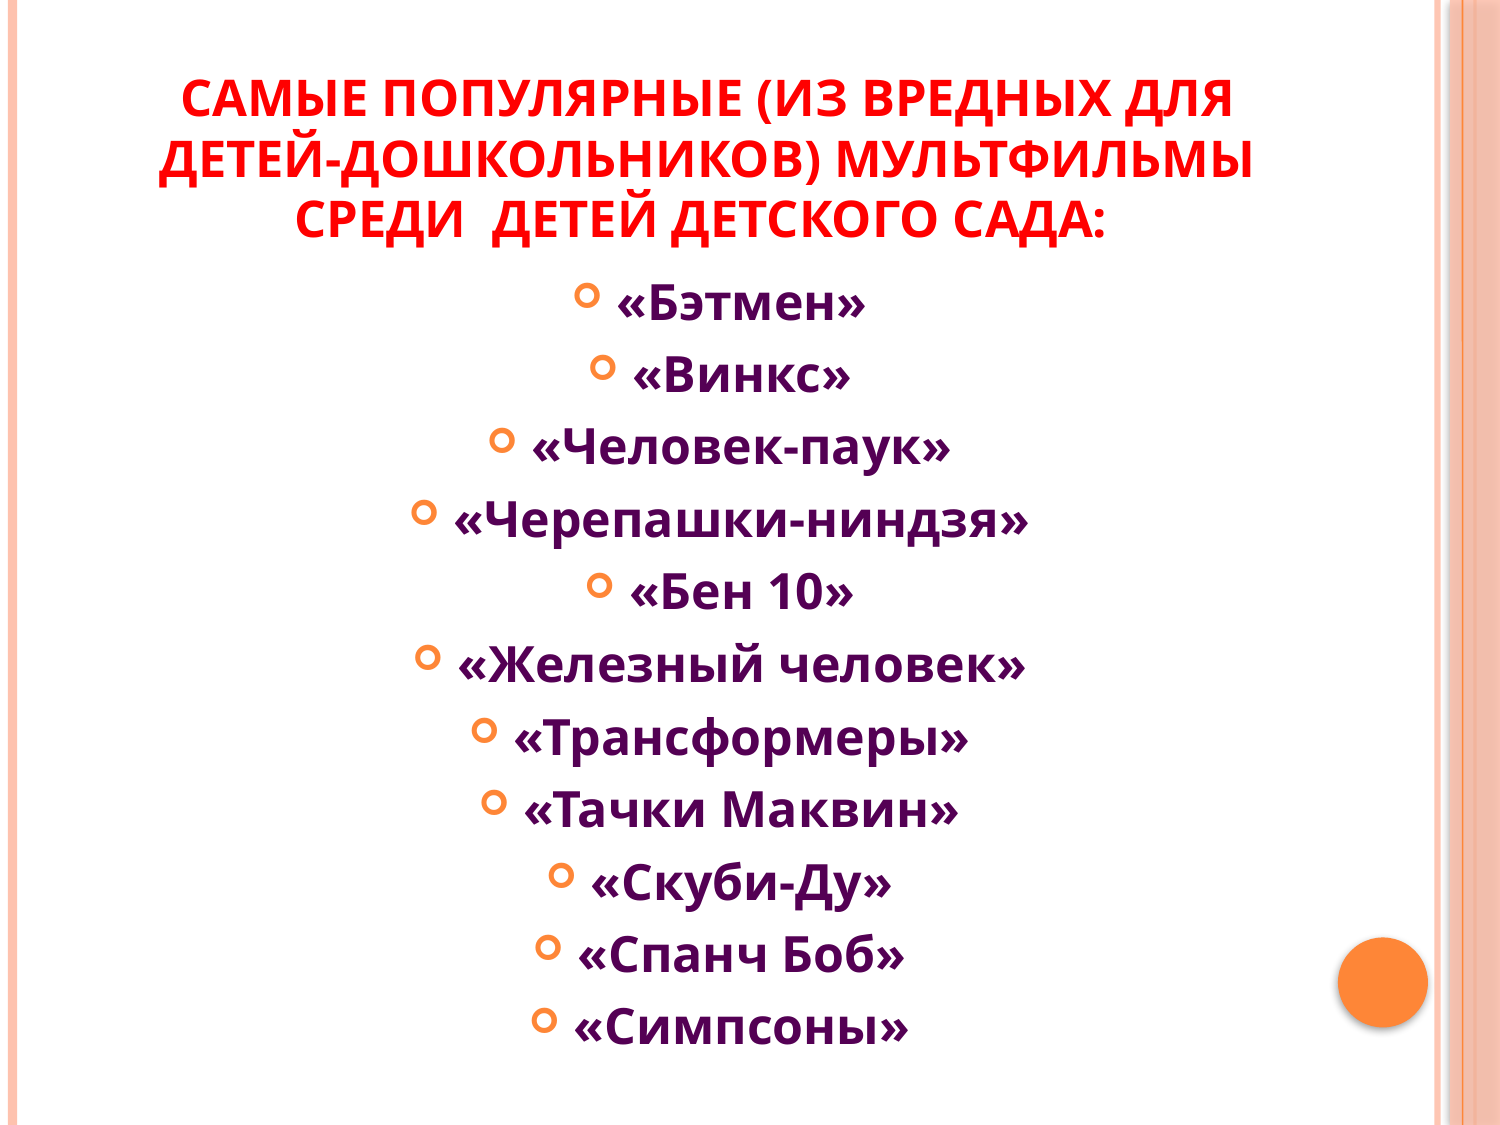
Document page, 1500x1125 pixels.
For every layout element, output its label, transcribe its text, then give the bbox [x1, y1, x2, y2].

title Самые популярные (из вредных для детей-дошкольников) мультфильмы среди детей детского сада: [75, 54, 1341, 256]
list «Бэтмен» «Винкс» «Человек-паук» «Черепашки-ниндзя» «Бен 10» «Железный человек» «Трансформеры» «Тачки Маквин» «Скуби-Ду» «Спанч Боб» «Симпсоны» [75, 262, 1365, 1094]
